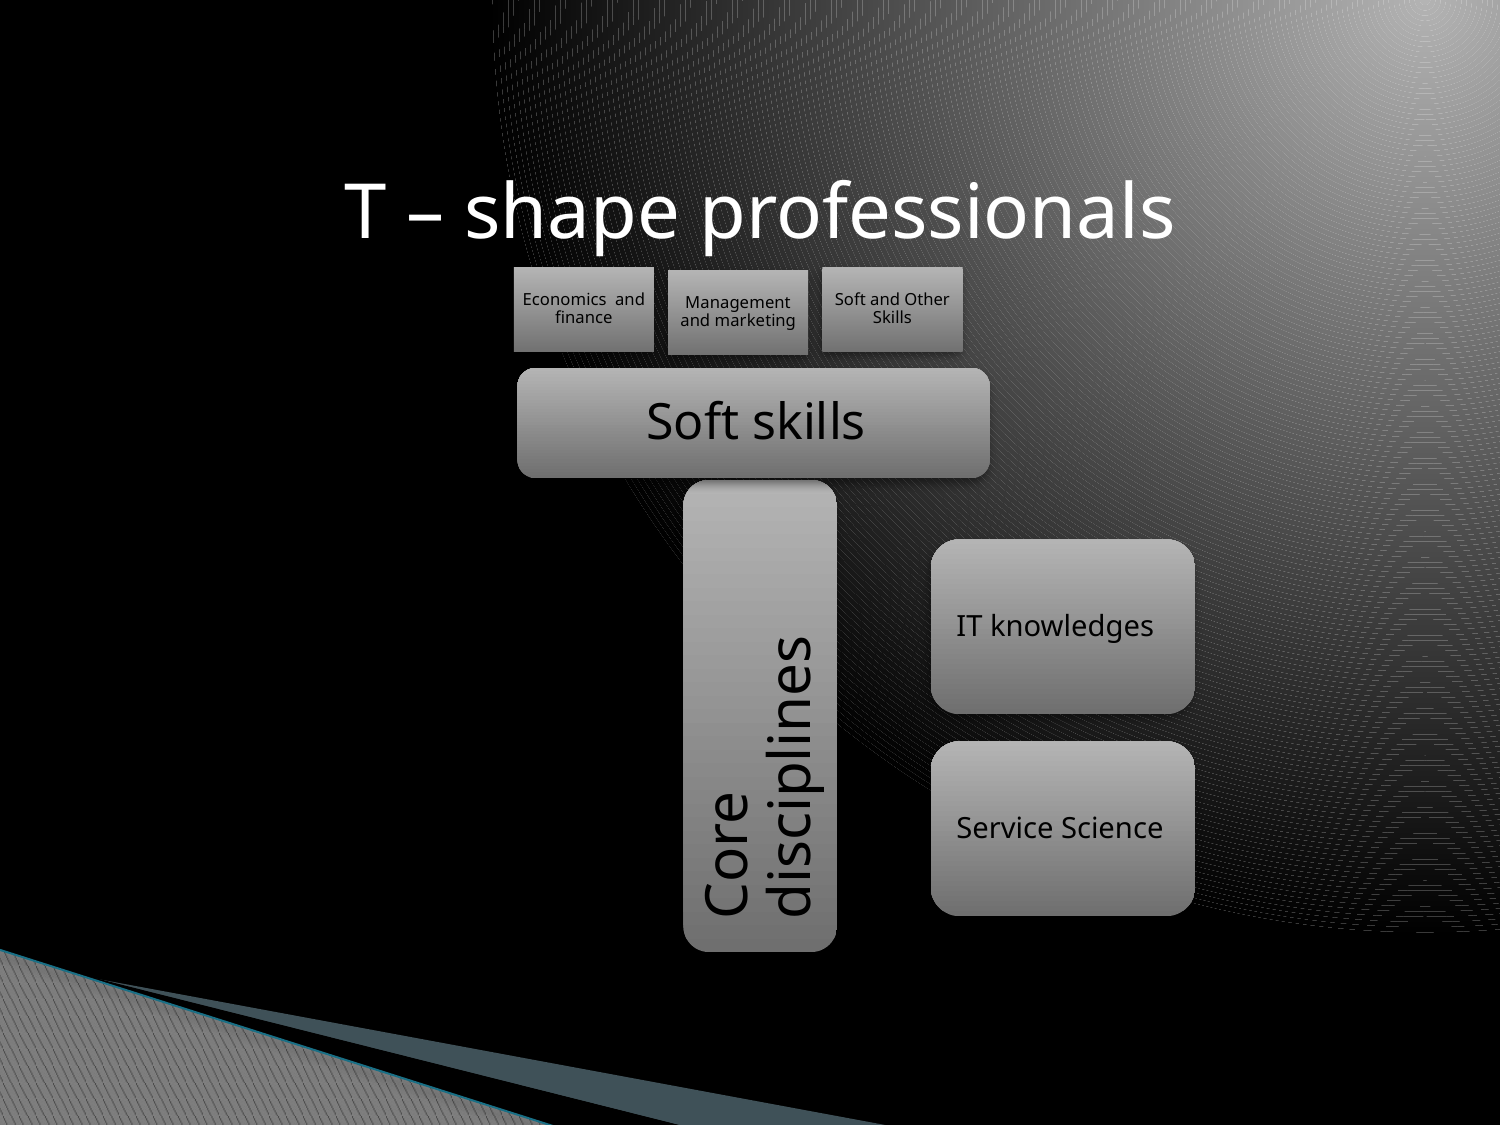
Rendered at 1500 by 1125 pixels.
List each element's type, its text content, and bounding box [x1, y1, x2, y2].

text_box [513, 231, 963, 394]
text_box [832, 538, 1294, 918]
text_box T – shape professionals [118, 154, 1403, 262]
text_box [683, 491, 838, 953]
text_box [517, 366, 991, 480]
picture [0, 952, 543, 1125]
